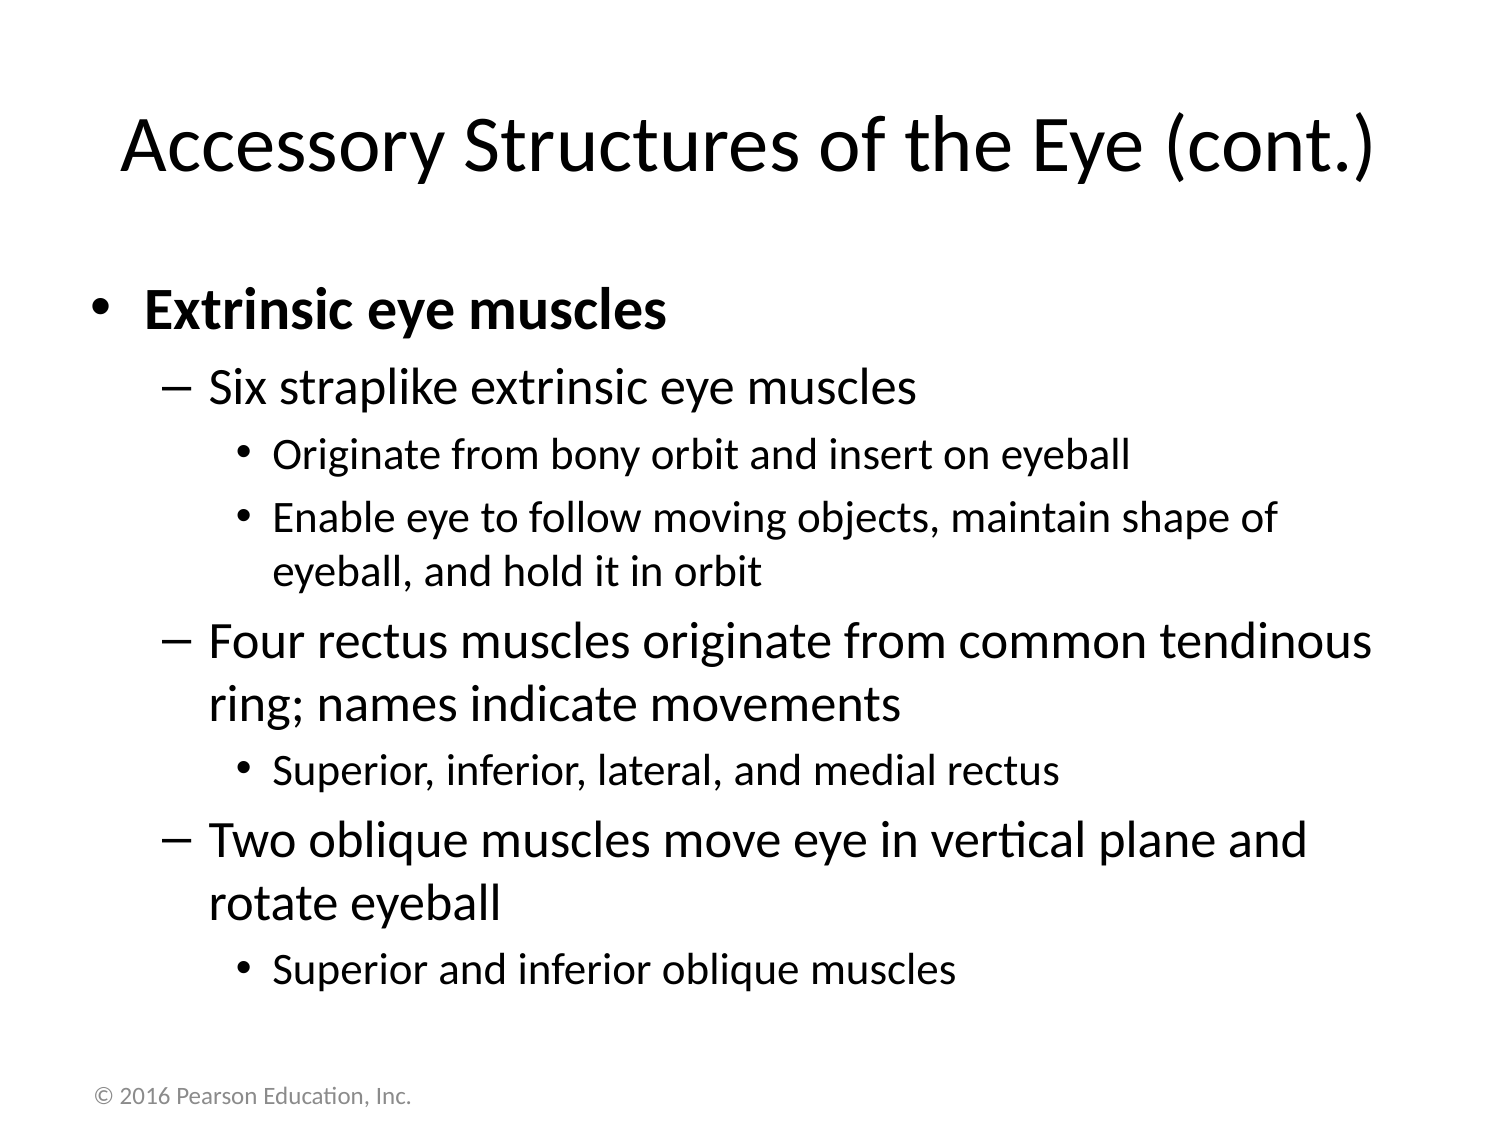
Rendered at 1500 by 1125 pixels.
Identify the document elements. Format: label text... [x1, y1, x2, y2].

footer © 2016 Pearson Education, Inc. [0, 1065, 507, 1125]
list Extrinsic eye muscles Six straplike extrinsic eye muscles Originate from bony orbit and insert on eyeball Enable eye to follow moving objects, maintain shape of eyeball, and hold it in orbit Four rectus muscles originate from common tendinous ring; names indicate movements Superior, inferior, lateral, and medial rectus Two oblique muscles move eye in vertical plane and rotate eyeball Superior and inferior oblique muscles [75, 262, 1425, 1005]
title Accessory Structures of the Eye (cont.) [75, 45, 1425, 233]
